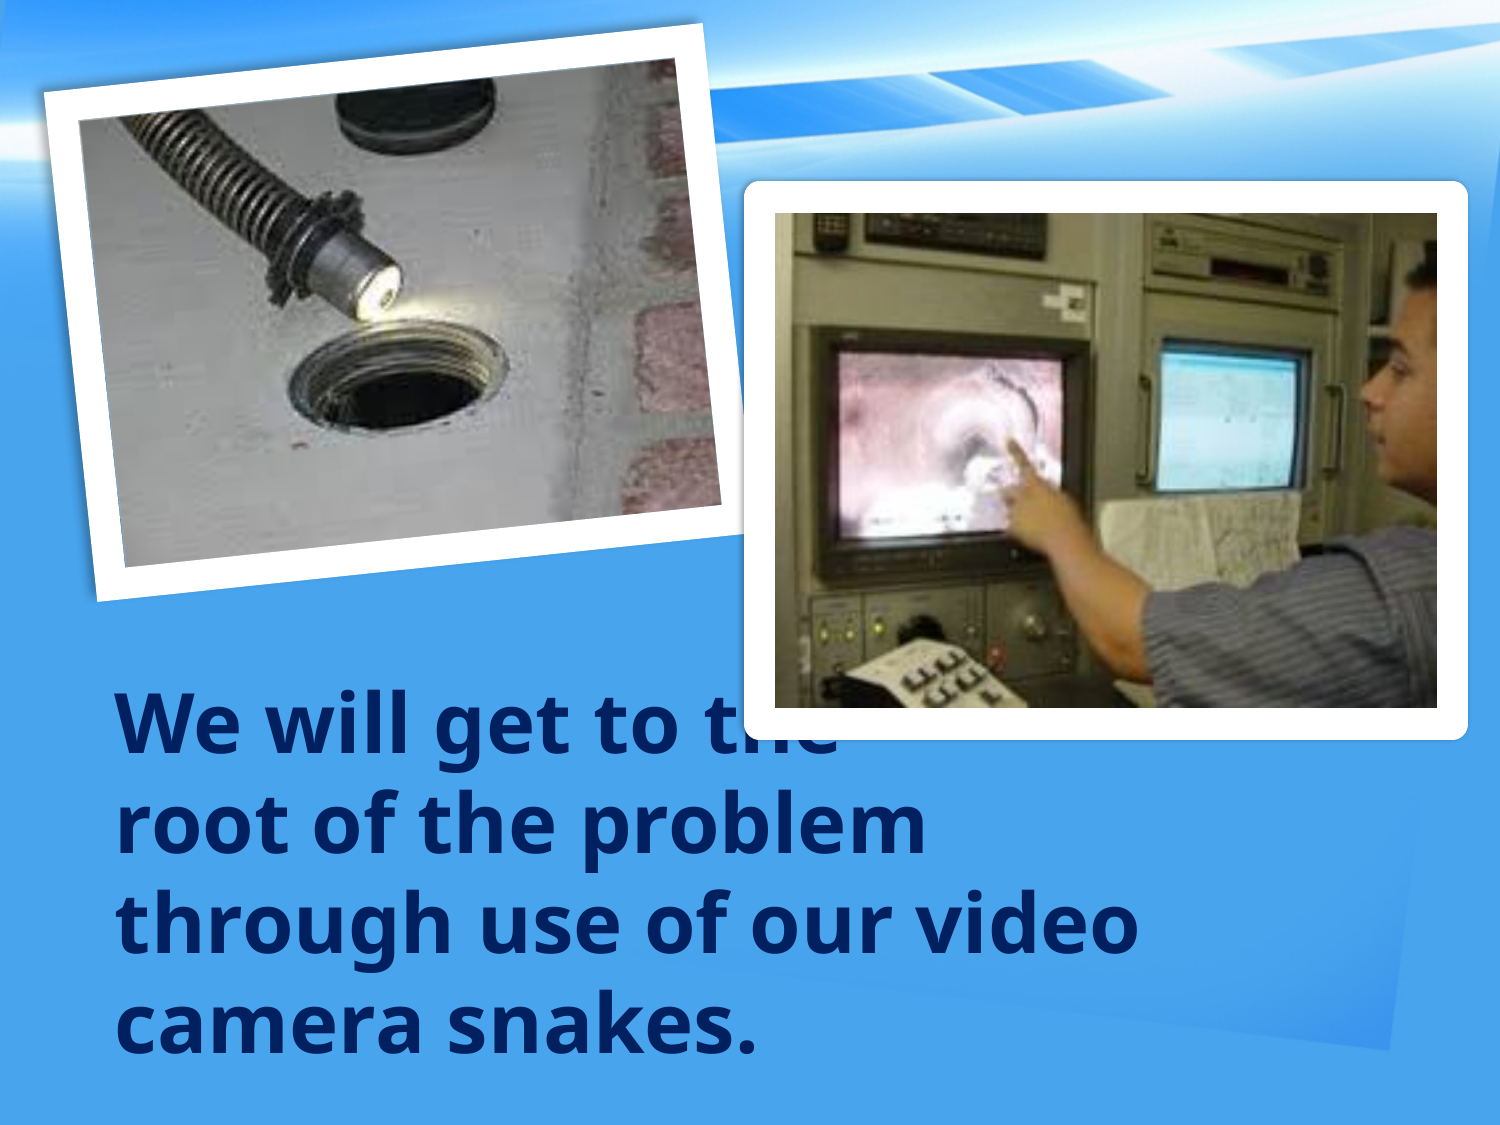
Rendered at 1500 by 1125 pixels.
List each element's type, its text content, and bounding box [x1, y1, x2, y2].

title We will get to the root of the problem through use of our video camera snakes. [99, 662, 1426, 1125]
picture [80, 59, 721, 567]
picture [774, 212, 1438, 709]
picture [0, 0, 1500, 1125]
